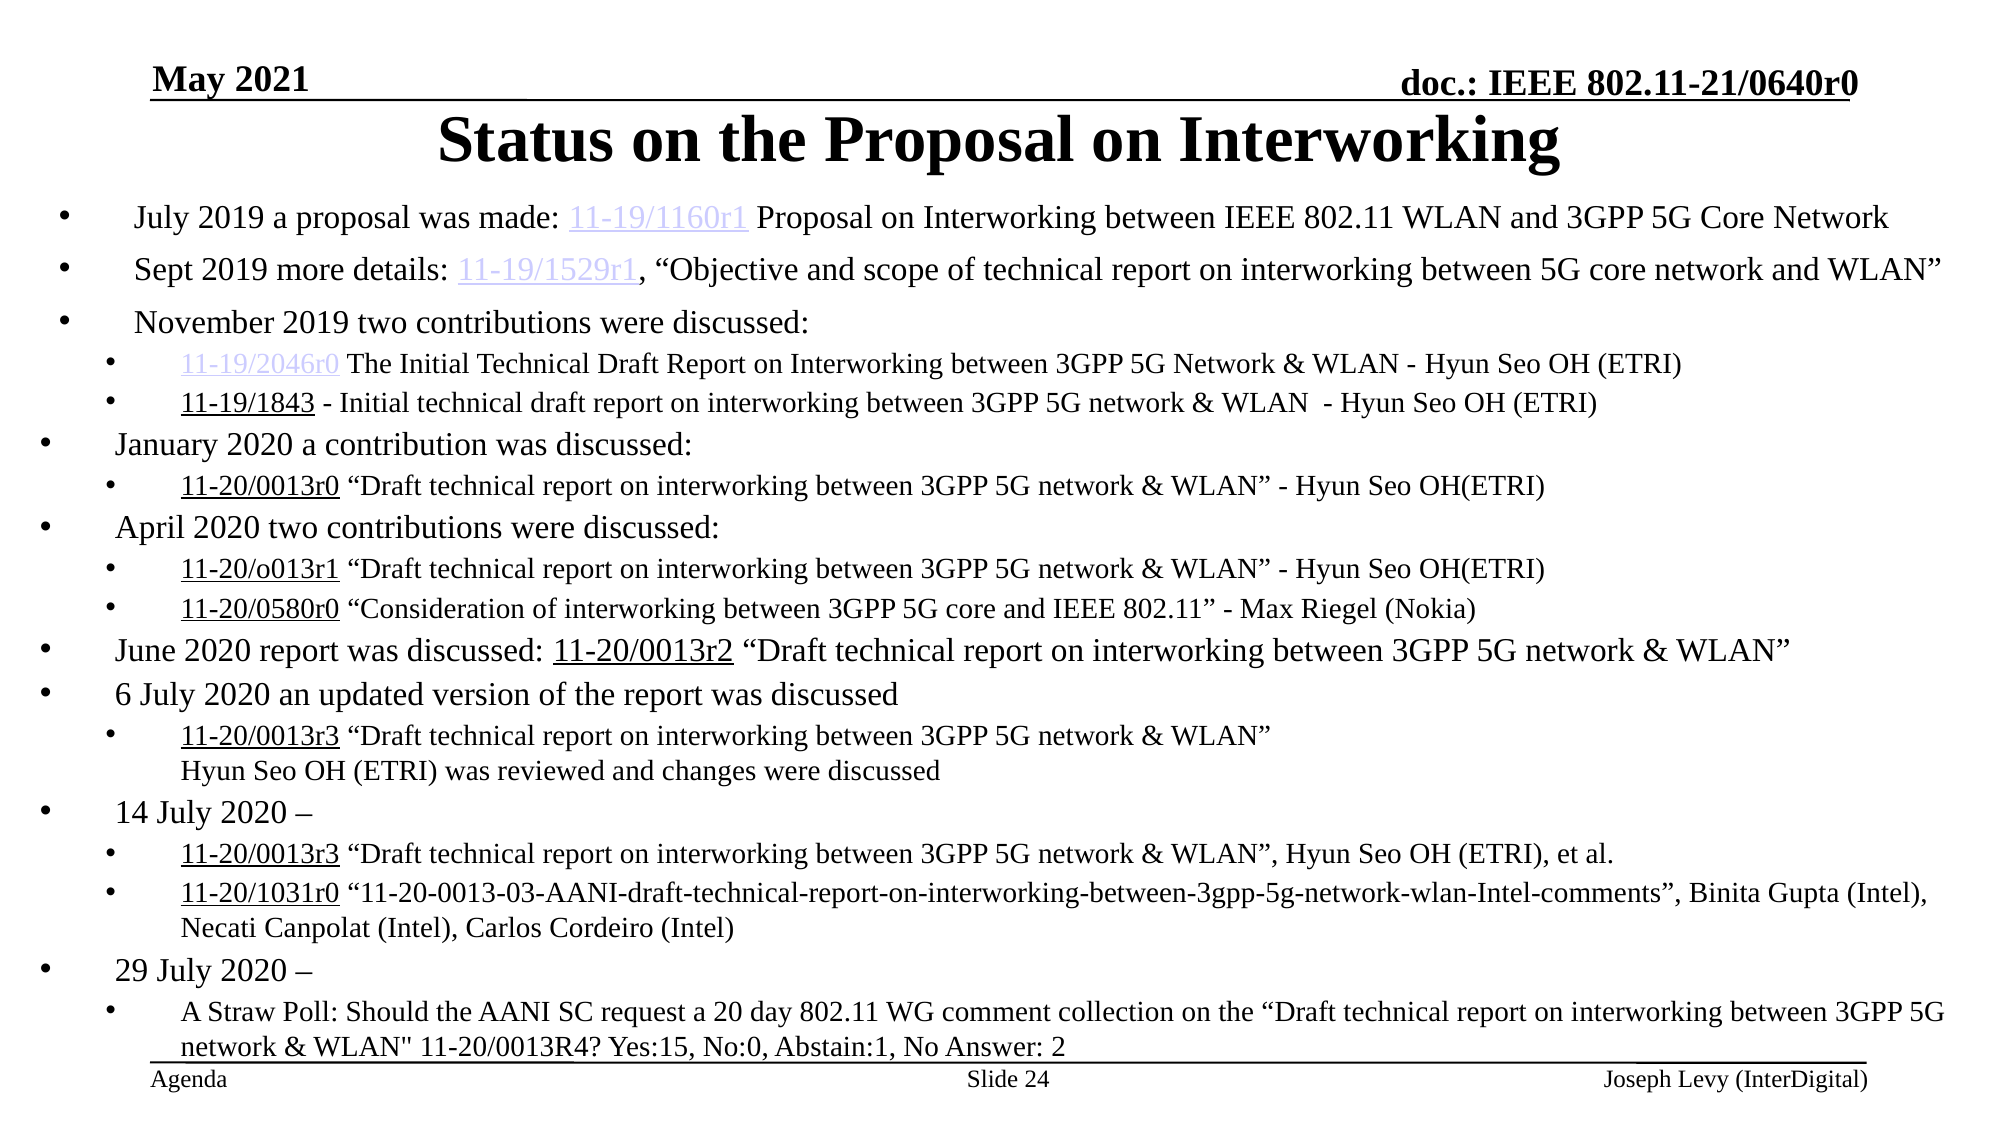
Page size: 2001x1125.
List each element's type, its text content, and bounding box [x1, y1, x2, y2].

slide_number Slide 24 [950, 1061, 1067, 1123]
title Status on the Proposal on Interworking [149, 112, 1850, 158]
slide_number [152, 54, 563, 100]
list July 2019 a proposal was made: 11-19/1160r1 Proposal on Interworking between IEEE 802.11 WLAN and 3GPP 5G Core Network Sept 2019 more details: 11-19/1529r1, “Objective and scope of technical report on interworking between 5G core network and WLAN” November 2019 two contributions were discussed: 11-19/2046r0 The Initial Technical Draft Report on Interworking between 3GPP 5G Network & WLAN - Hyun Seo OH (ETRI) 11-19/1843 - Initial technical draft report on interworking between 3GPP 5G network & WLAN - Hyun Seo OH (ETRI) January 2020 a contribution was discussed: 11-20/0013r0 “Draft technical report on interworking between 3GPP 5G network & WLAN” - Hyun Seo OH(ETRI) April 2020 two contributions were discussed: 11-20/o013r1 “Draft technical report on interworking between 3GPP 5G network & WLAN” - Hyun Seo OH(ETRI) 11-20/0580r0 “Consideration of interworking between 3GPP 5G core and IEEE 802.11” - Max Riegel (Nokia) June 2020 report was discussed: 11-20/0013r2 “Draft technical report on interworking between 3GPP 5G network & WLAN” 6 July 2020 an updated version of the report was discussed 11-20/0013r3 “Draft technical report on interworking between 3GPP 5G network & WLAN” Hyun Seo OH (ETRI) was reviewed and changes were discussed 14 July 2020 – 11-20/0013r3 “Draft technical report on interworking between 3GPP 5G network & WLAN”, Hyun Seo OH (ETRI), et al. 11-20/1031r0 “11-20-0013-03-AANI-draft-technical-report-on-interworking-between-3gpp-5g-network-wlan-Intel-comments”, Binita Gupta (Intel), Necati Canpolat (Intel), Carlos Cordeiro (Intel) 29 July 2020 – A Straw Poll: Should the AANI SC request a 20 day 802.11 WG comment collection on the “Draft technical report on interworking between 3GPP 5G network & WLAN" 11-20/0013R4? Yes:15, No:0, Abstain:1, No Answer: 2 [24, 187, 1971, 1056]
footer Joseph Levy (InterDigital) [1171, 1061, 1869, 1093]
